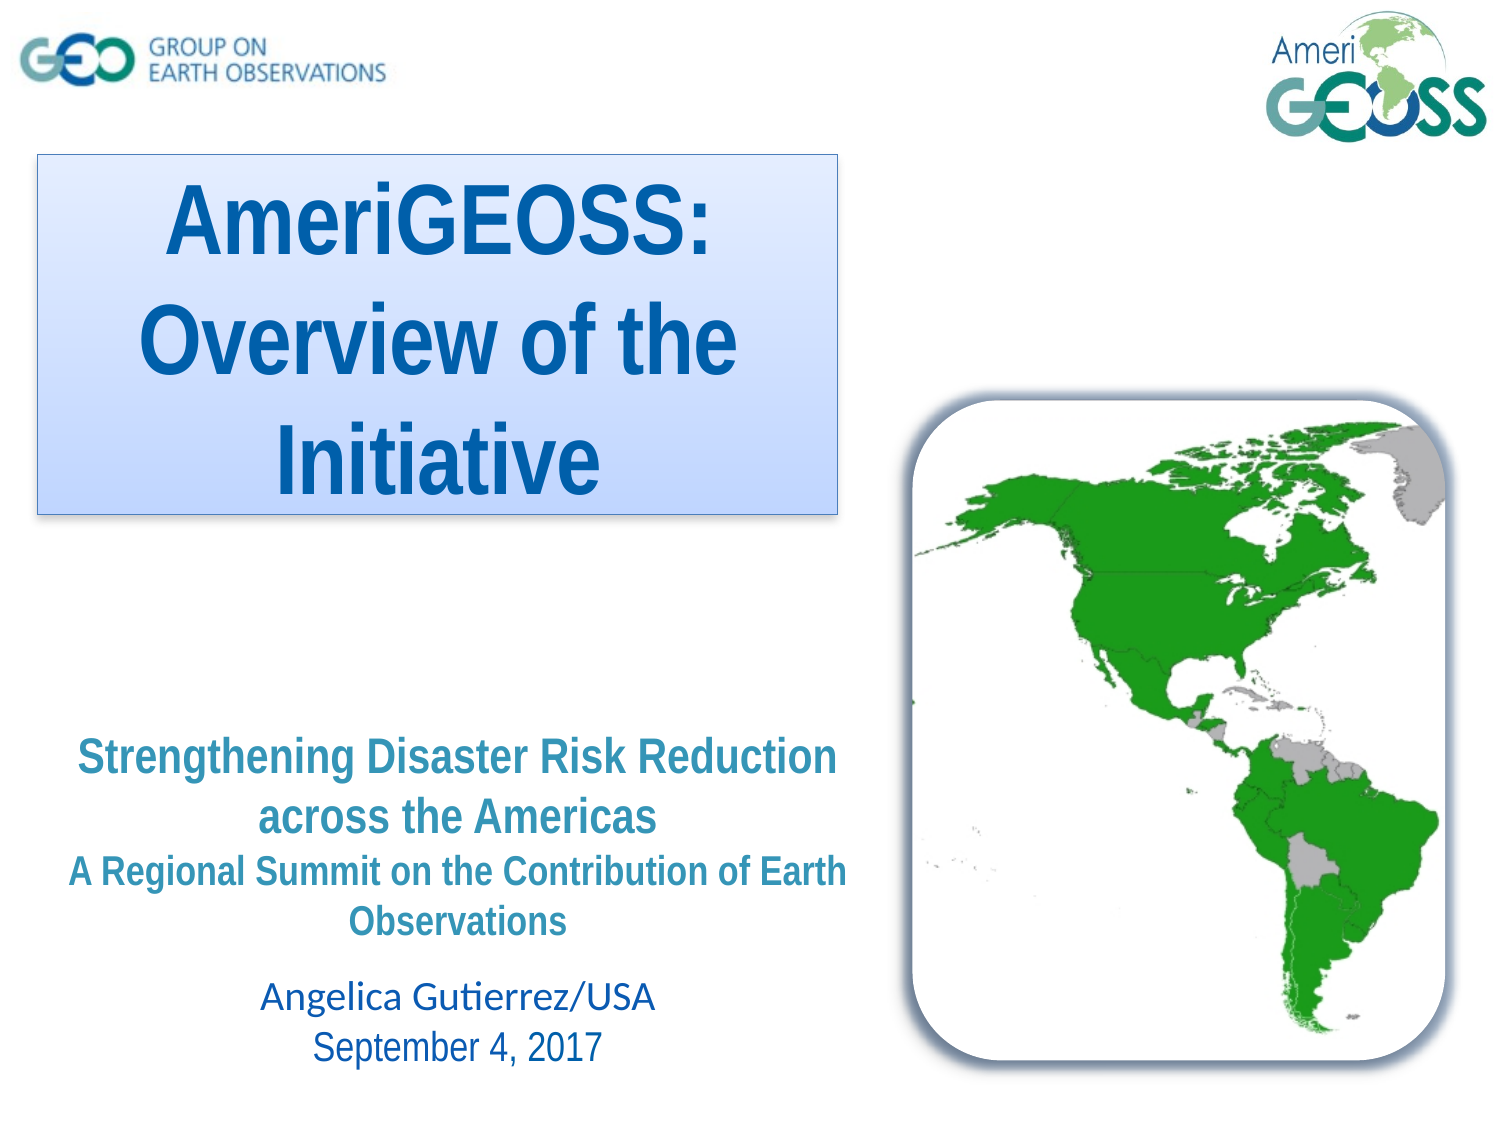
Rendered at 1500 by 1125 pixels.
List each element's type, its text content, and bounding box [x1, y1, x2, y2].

text_box Strengthening Disaster Risk Reduction across the Americas A Regional Summit on the Contribution of Earth Observations Angelica Gutierrez/USA September 4, 2017 [37, 723, 877, 1070]
picture [10, 12, 406, 107]
picture [912, 399, 1446, 1061]
picture [1262, 0, 1498, 147]
text_box AmeriGEOSS: Overview of the Initiative [37, 154, 838, 515]
